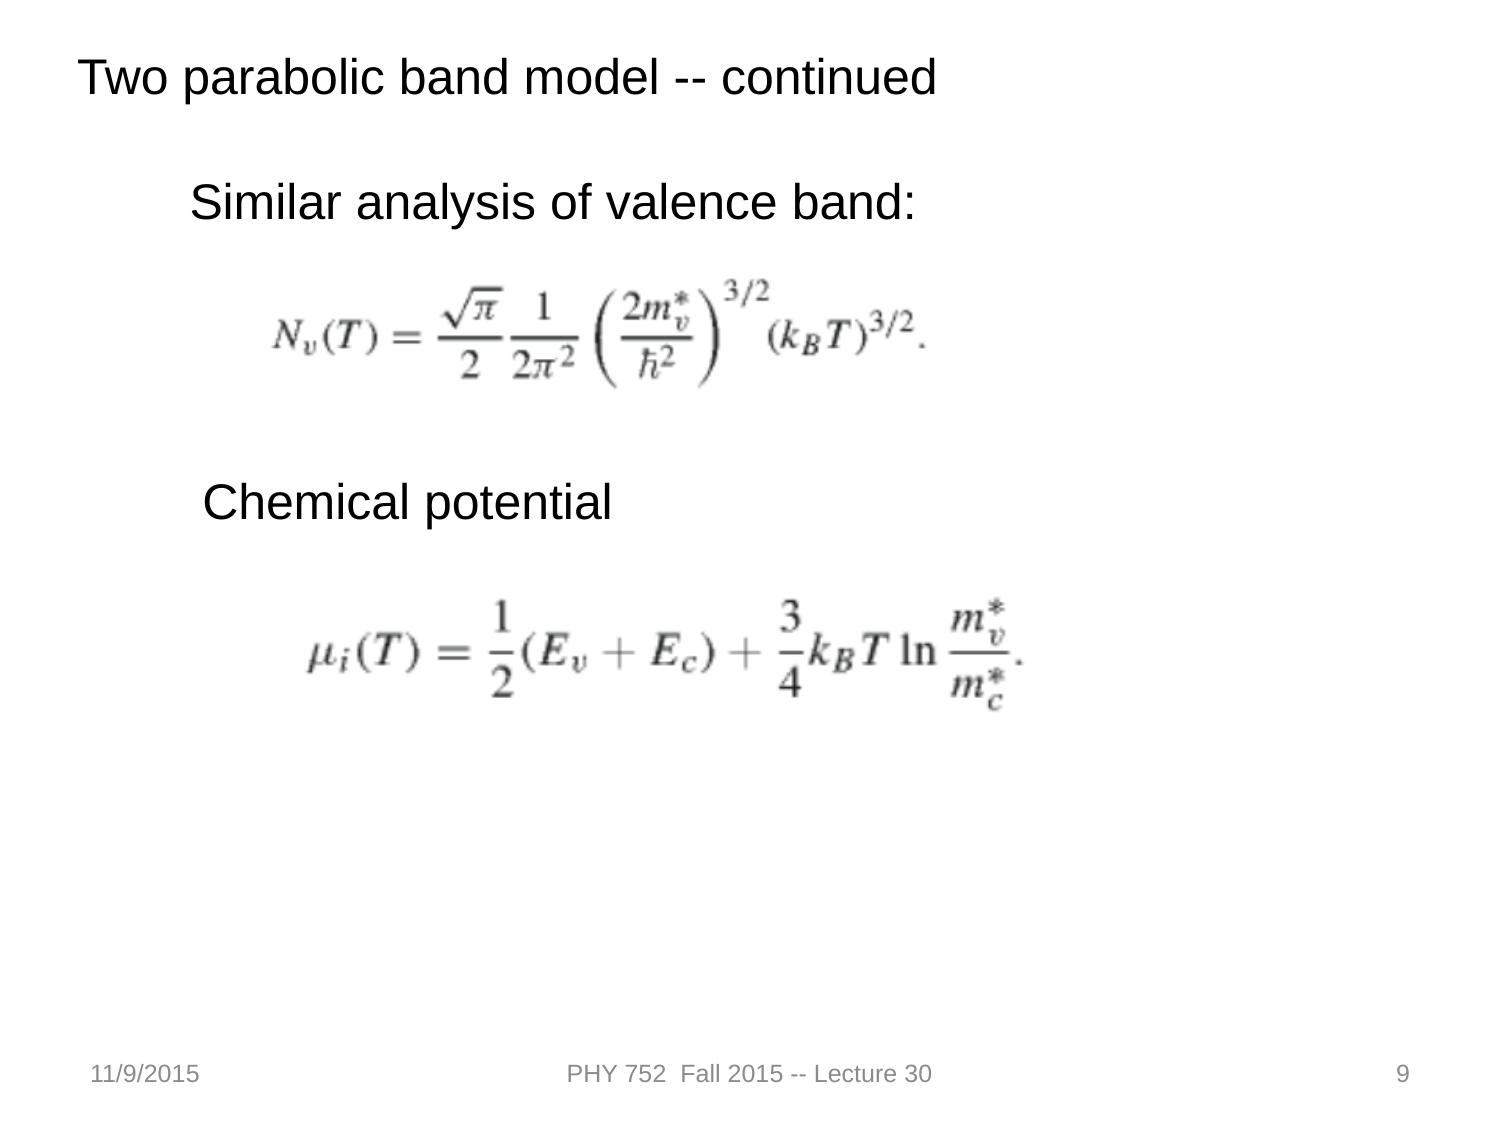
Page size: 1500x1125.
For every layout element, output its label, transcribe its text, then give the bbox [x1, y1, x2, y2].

footer PHY 752 Fall 2015 -- Lecture 30 [512, 1042, 988, 1103]
text_box Similar analysis of valence band: [174, 162, 938, 238]
text_box Chemical potential [187, 462, 988, 538]
text_box Two parabolic band model -- continued [62, 37, 1263, 113]
slide_number 9 [1074, 1042, 1425, 1103]
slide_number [75, 1042, 425, 1103]
picture [259, 249, 938, 418]
picture [274, 563, 1066, 743]
